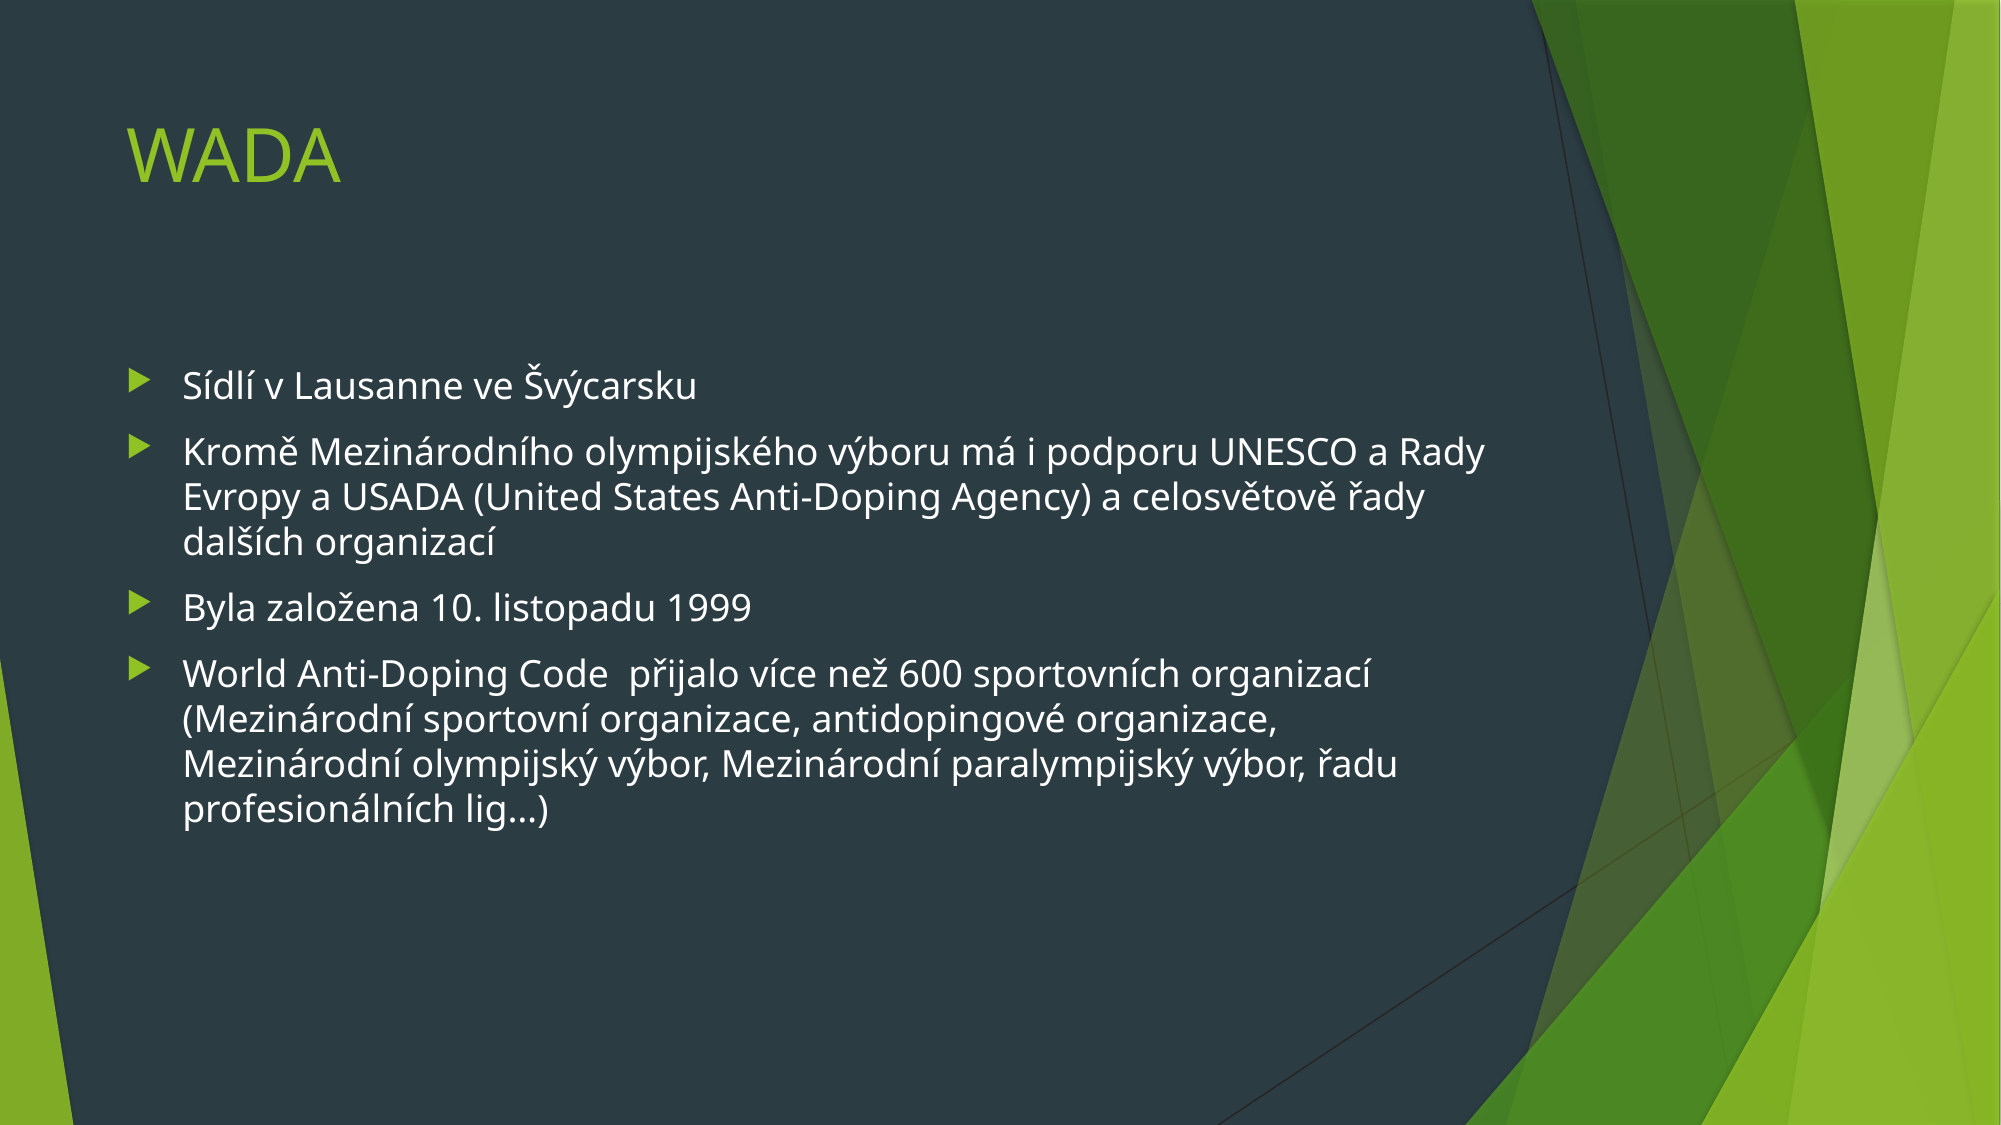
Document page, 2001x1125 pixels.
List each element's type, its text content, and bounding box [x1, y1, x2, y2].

list Sídlí v Lausanne ve Švýcarsku Kromě Mezinárodního olympijského výboru má i podporu UNESCO a Rady Evropy a USADA (United States Anti-Doping Agency) a celosvětově řady dalších organizací Byla založena 10. listopadu 1999 World Anti-Doping Code přijalo více než 600 sportovních organizací (Mezinárodní sportovní organizace, antidopingové organizace, Mezinárodní olympijský výbor, Mezinárodní paralympijský výbor, řadu profesionálních lig…) [111, 354, 1522, 992]
title WADA [111, 99, 1522, 317]
